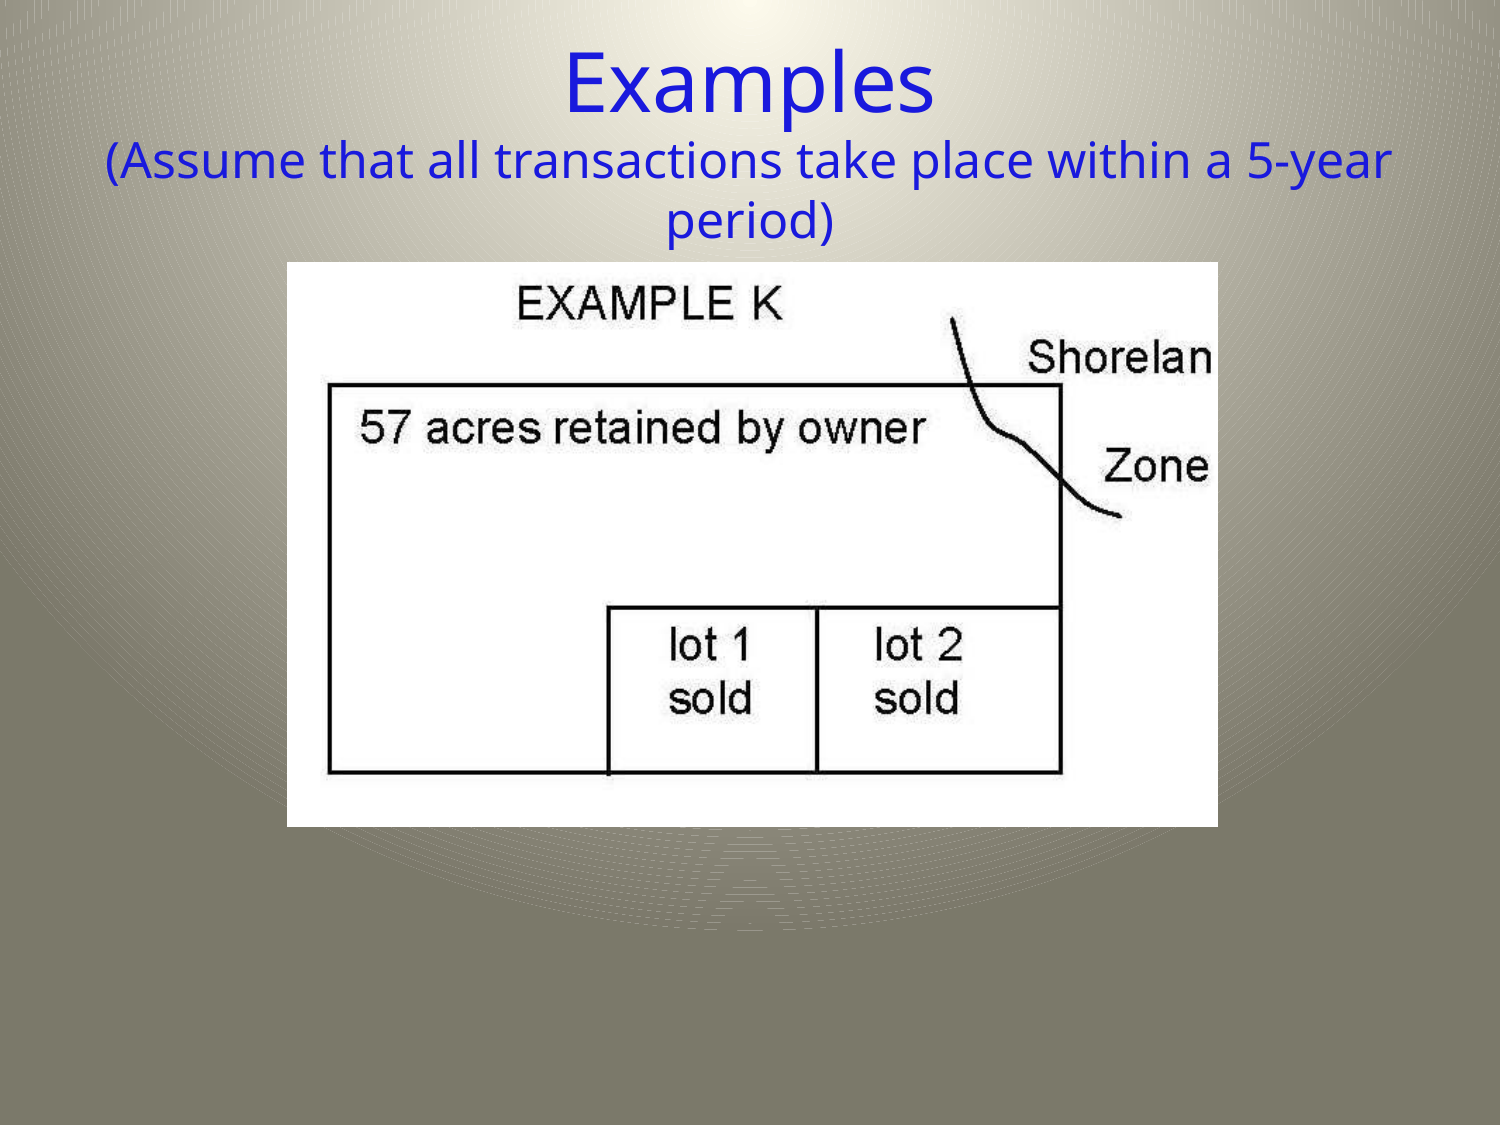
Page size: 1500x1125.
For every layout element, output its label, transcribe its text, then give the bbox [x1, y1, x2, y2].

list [287, 262, 1218, 827]
title Examples (Assume that all transactions take place within a 5-year period) [75, 45, 1425, 233]
